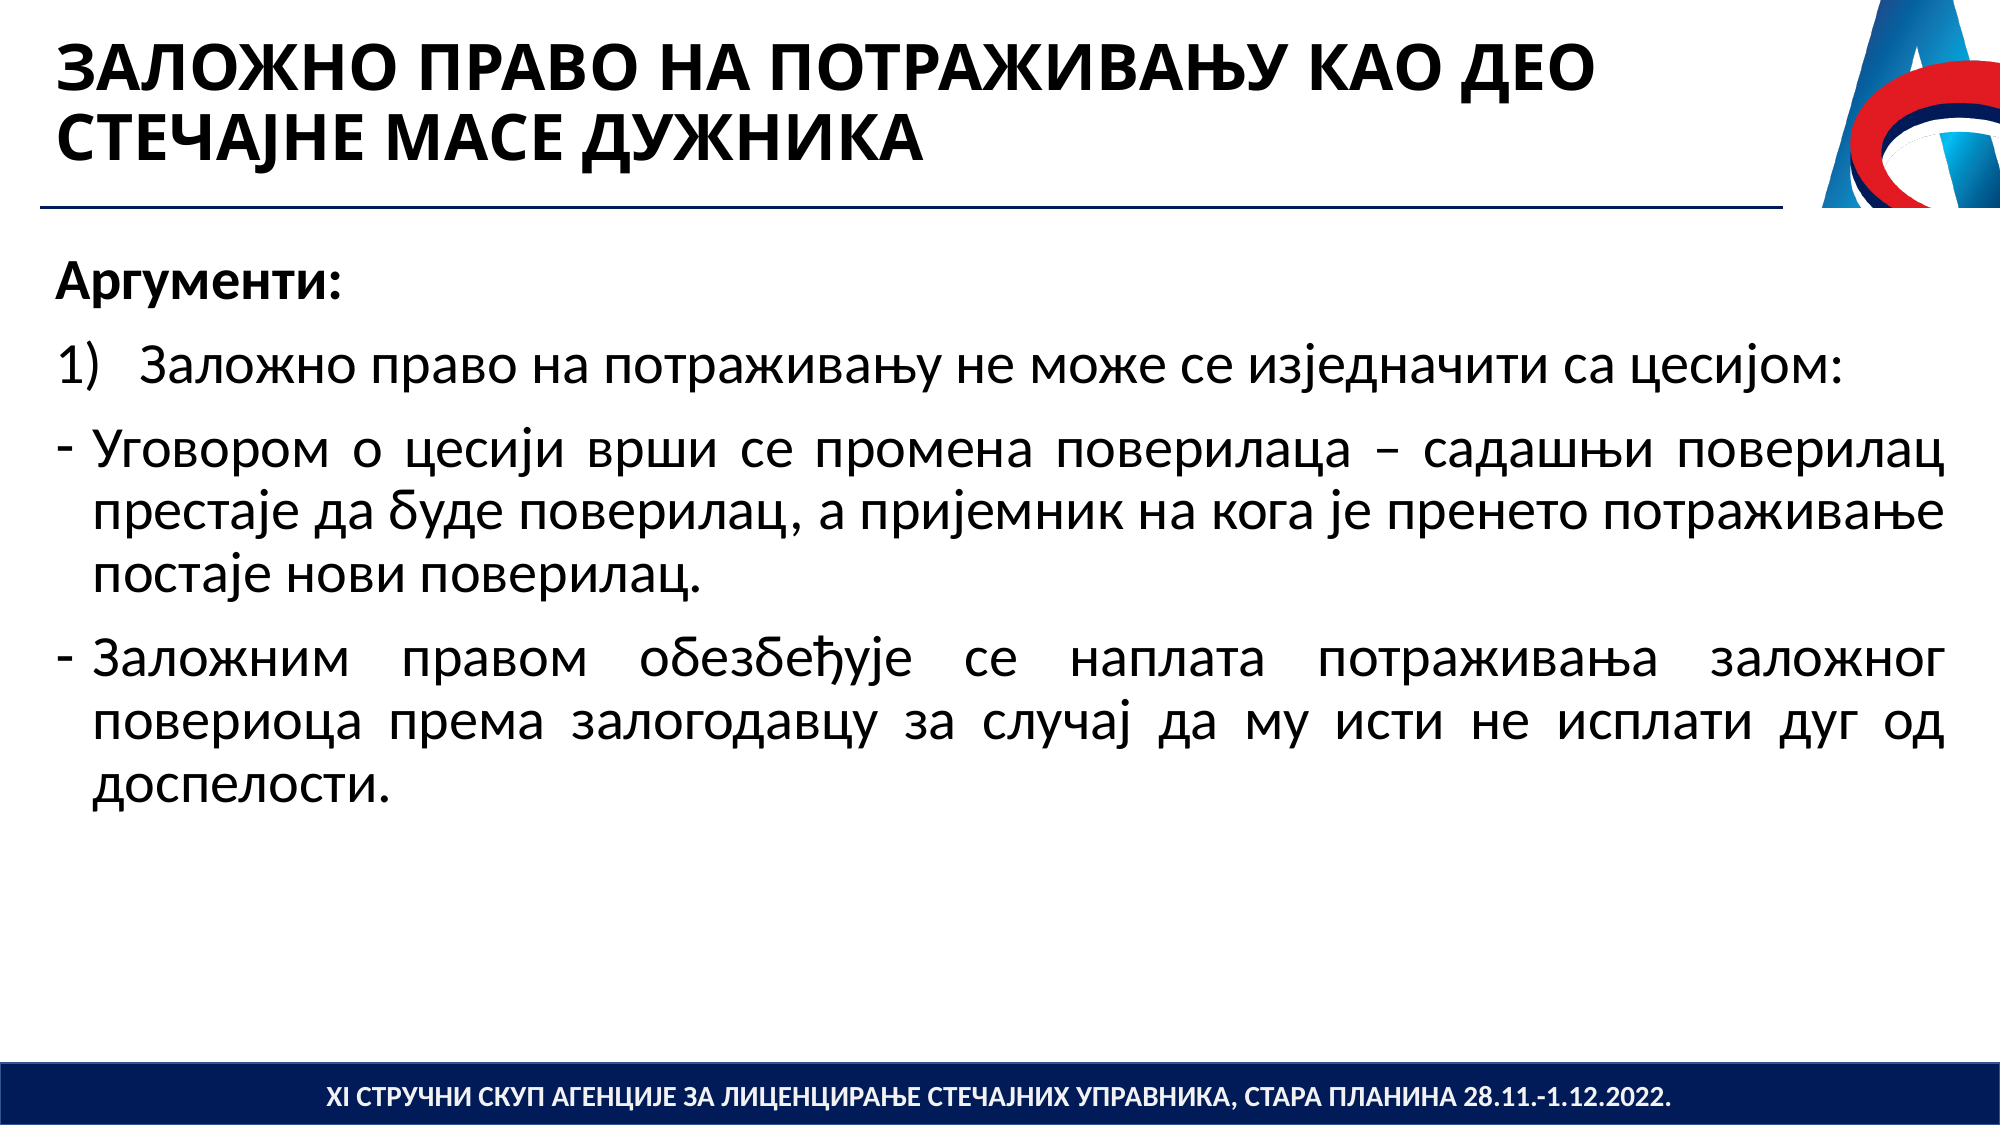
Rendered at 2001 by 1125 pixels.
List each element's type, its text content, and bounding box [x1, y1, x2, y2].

text_box XI СТРУЧНИ СКУП АГЕНЦИЈЕ ЗА ЛИЦЕНЦИРАЊЕ СТЕЧАЈНИХ УПРАВНИКА, СТАРА ПЛАНИНА 28.11.-1.12.2022. [311, 1070, 1689, 1120]
text_box [0, 1062, 2000, 1125]
title ЗАЛОЖНО ПРАВО НА ПОТРАЖИВАЊУ КАО ДЕО СТЕЧАЈНЕ МАСЕ ДУЖНИКА [40, 26, 1631, 184]
picture [1631, 0, 2000, 208]
list Аргументи: Заложно право на потраживању не може се изједначити са цесијом: Уговором о цесији врши се промена поверилаца – садашњи поверилац престаје да буде поверилац, а пријемник на кога је пренето потраживање постаје нови поверилац. Заложним правом обезбеђује се наплата потраживања заложног повериоца према залогодавцу за случај да му исти не исплати дуг од доспелости. [40, 241, 1962, 1028]
